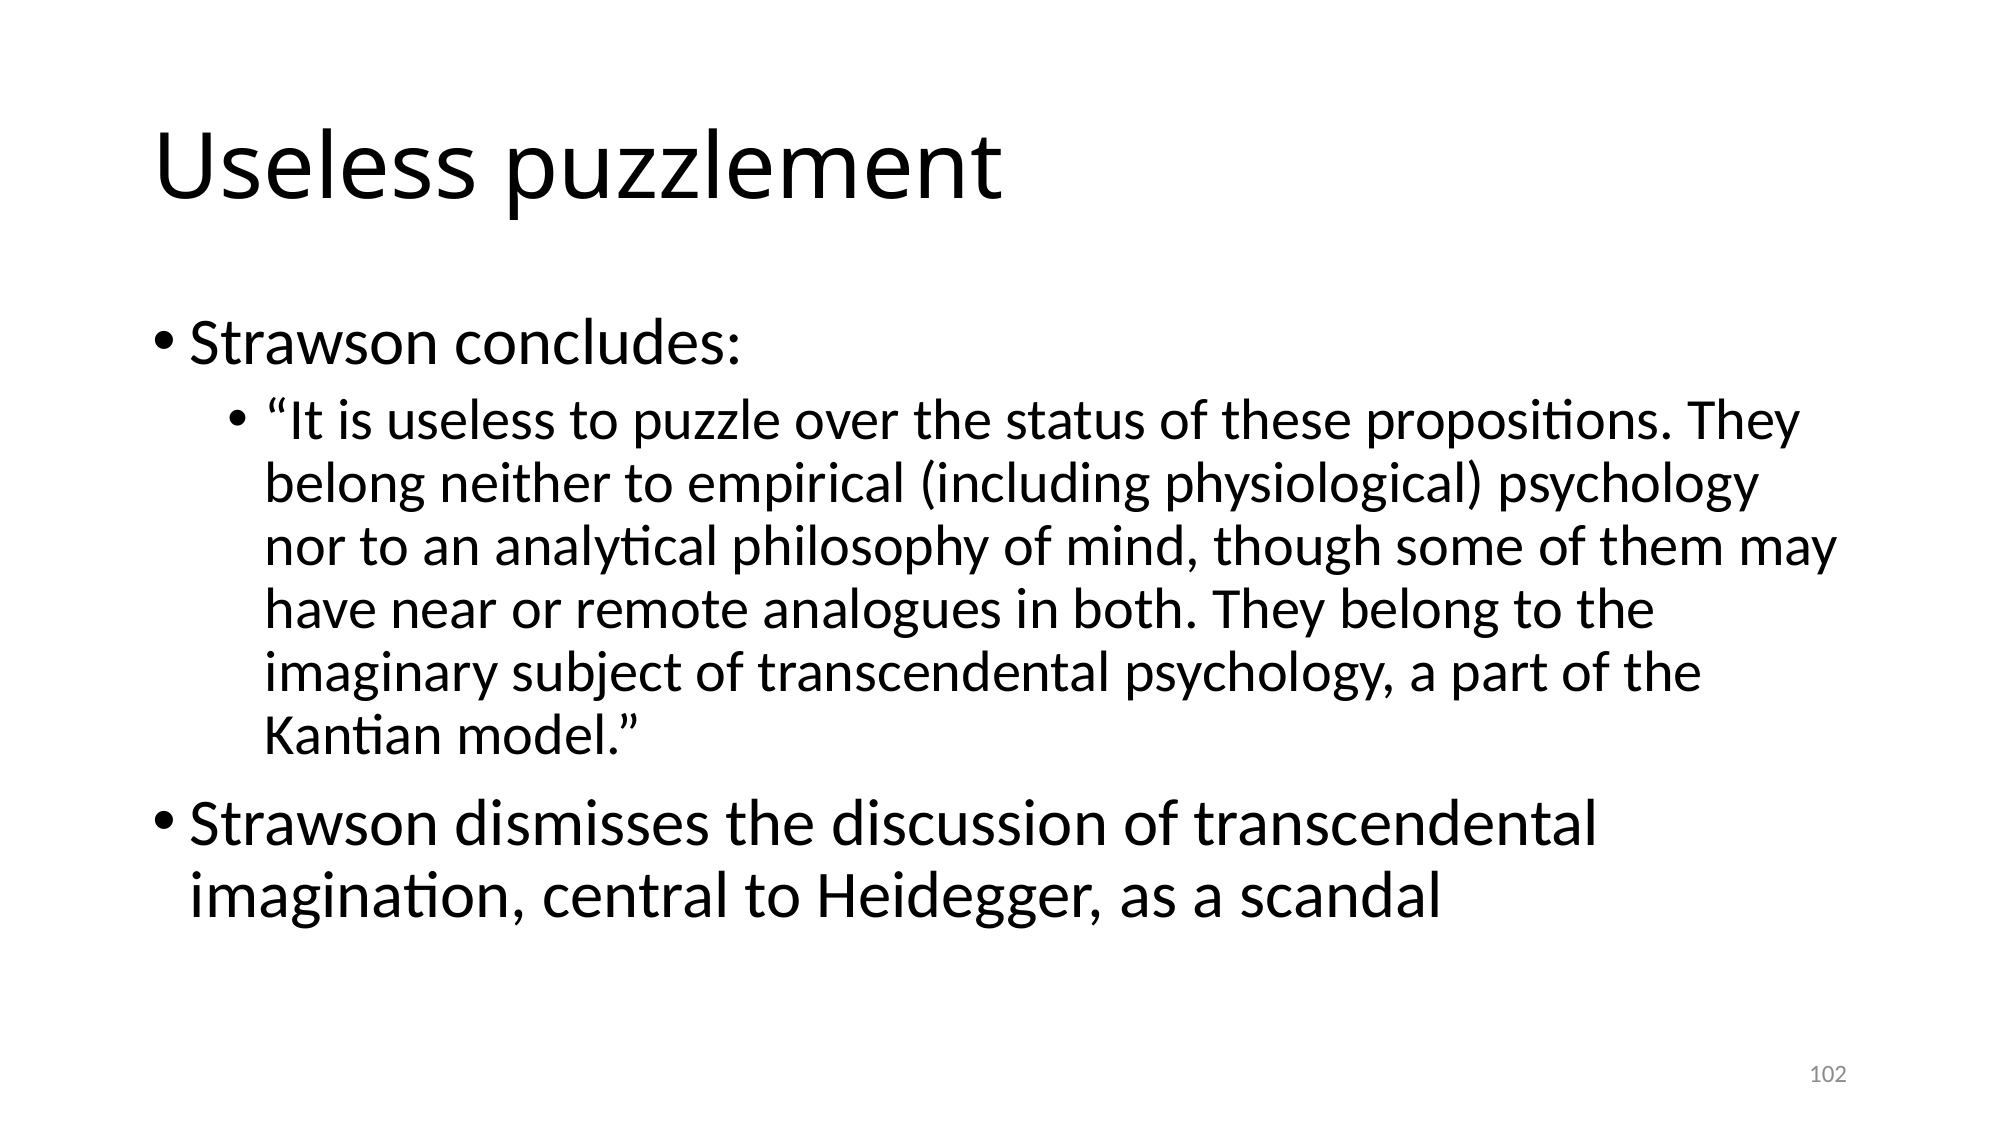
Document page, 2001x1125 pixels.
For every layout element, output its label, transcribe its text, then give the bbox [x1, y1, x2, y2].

slide_number 102 [1412, 1042, 1863, 1103]
title Useless puzzlement [137, 59, 1863, 278]
list Strawson concludes: “It is useless to puzzle over the status of these propositions. They belong neither to empirical (including physiological) psychology nor to an analytical philosophy of mind, though some of them may have near or remote analogues in both. They belong to the imaginary subject of transcendental psychology, a part of the Kantian model.” Strawson dismisses the discussion of transcendental imagination, central to Heidegger, as a scandal [137, 299, 1863, 1014]
